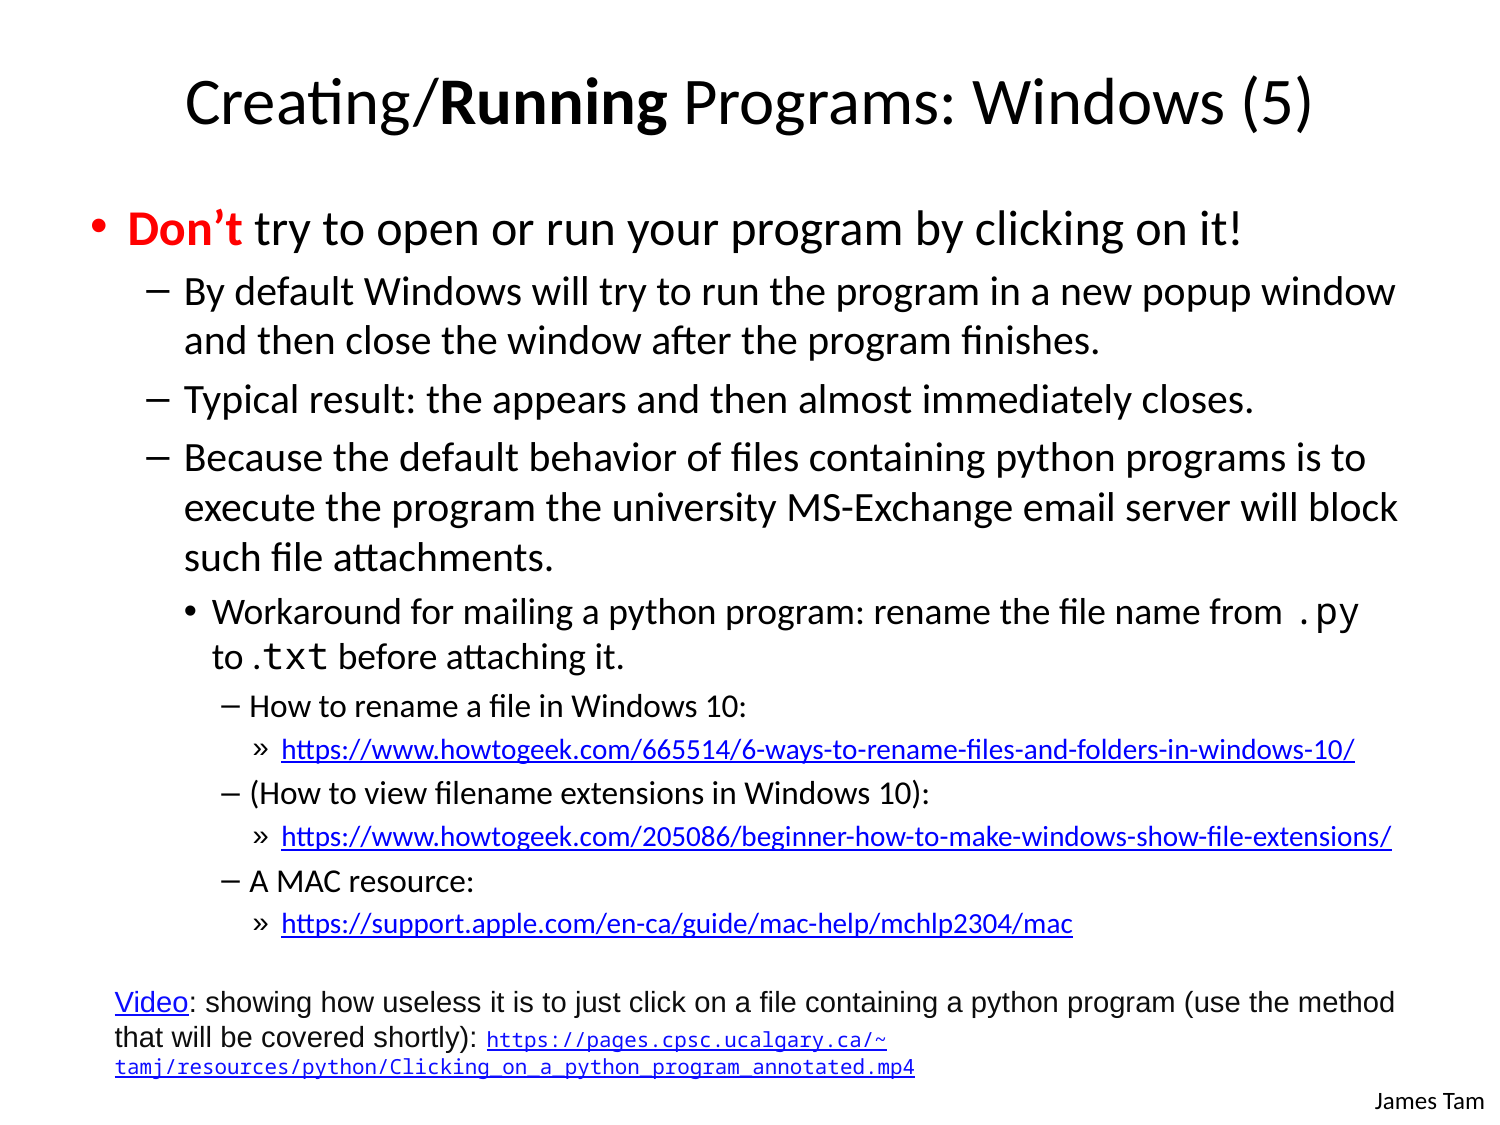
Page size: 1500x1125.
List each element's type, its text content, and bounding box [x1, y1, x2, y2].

title Creating/Running Programs: Windows (5) [75, 45, 1425, 150]
list Don’t try to open or run your program by clicking on it! By default Windows will try to run the program in a new popup window and then close the window after the program finishes. Typical result: the appears and then almost immediately closes. Because the default behavior of files containing python programs is to execute the program the university MS-Exchange email server will block such file attachments. Workaround for mailing a python program: rename the file name from .py to .txt before attaching it. How to rename a file in Windows 10: https://www.howtogeek.com/665514/6-ways-to-rename-files-and-folders-in-windows-10/ (How to view filename extensions in Windows 10): https://www.howtogeek.com/205086/beginner-how-to-make-windows-show-file-extensions/ A MAC resource: https://support.apple.com/en-ca/guide/mac-help/mchlp2304/mac [75, 187, 1425, 1075]
text_box Video: showing how useless it is to just click on a file containing a python program (use the method that will be covered shortly): https://pages.cpsc.ucalgary.ca/~tamj/resources/python/Clicking_on_a_python_program_annotated.mp4 [99, 976, 1438, 1125]
